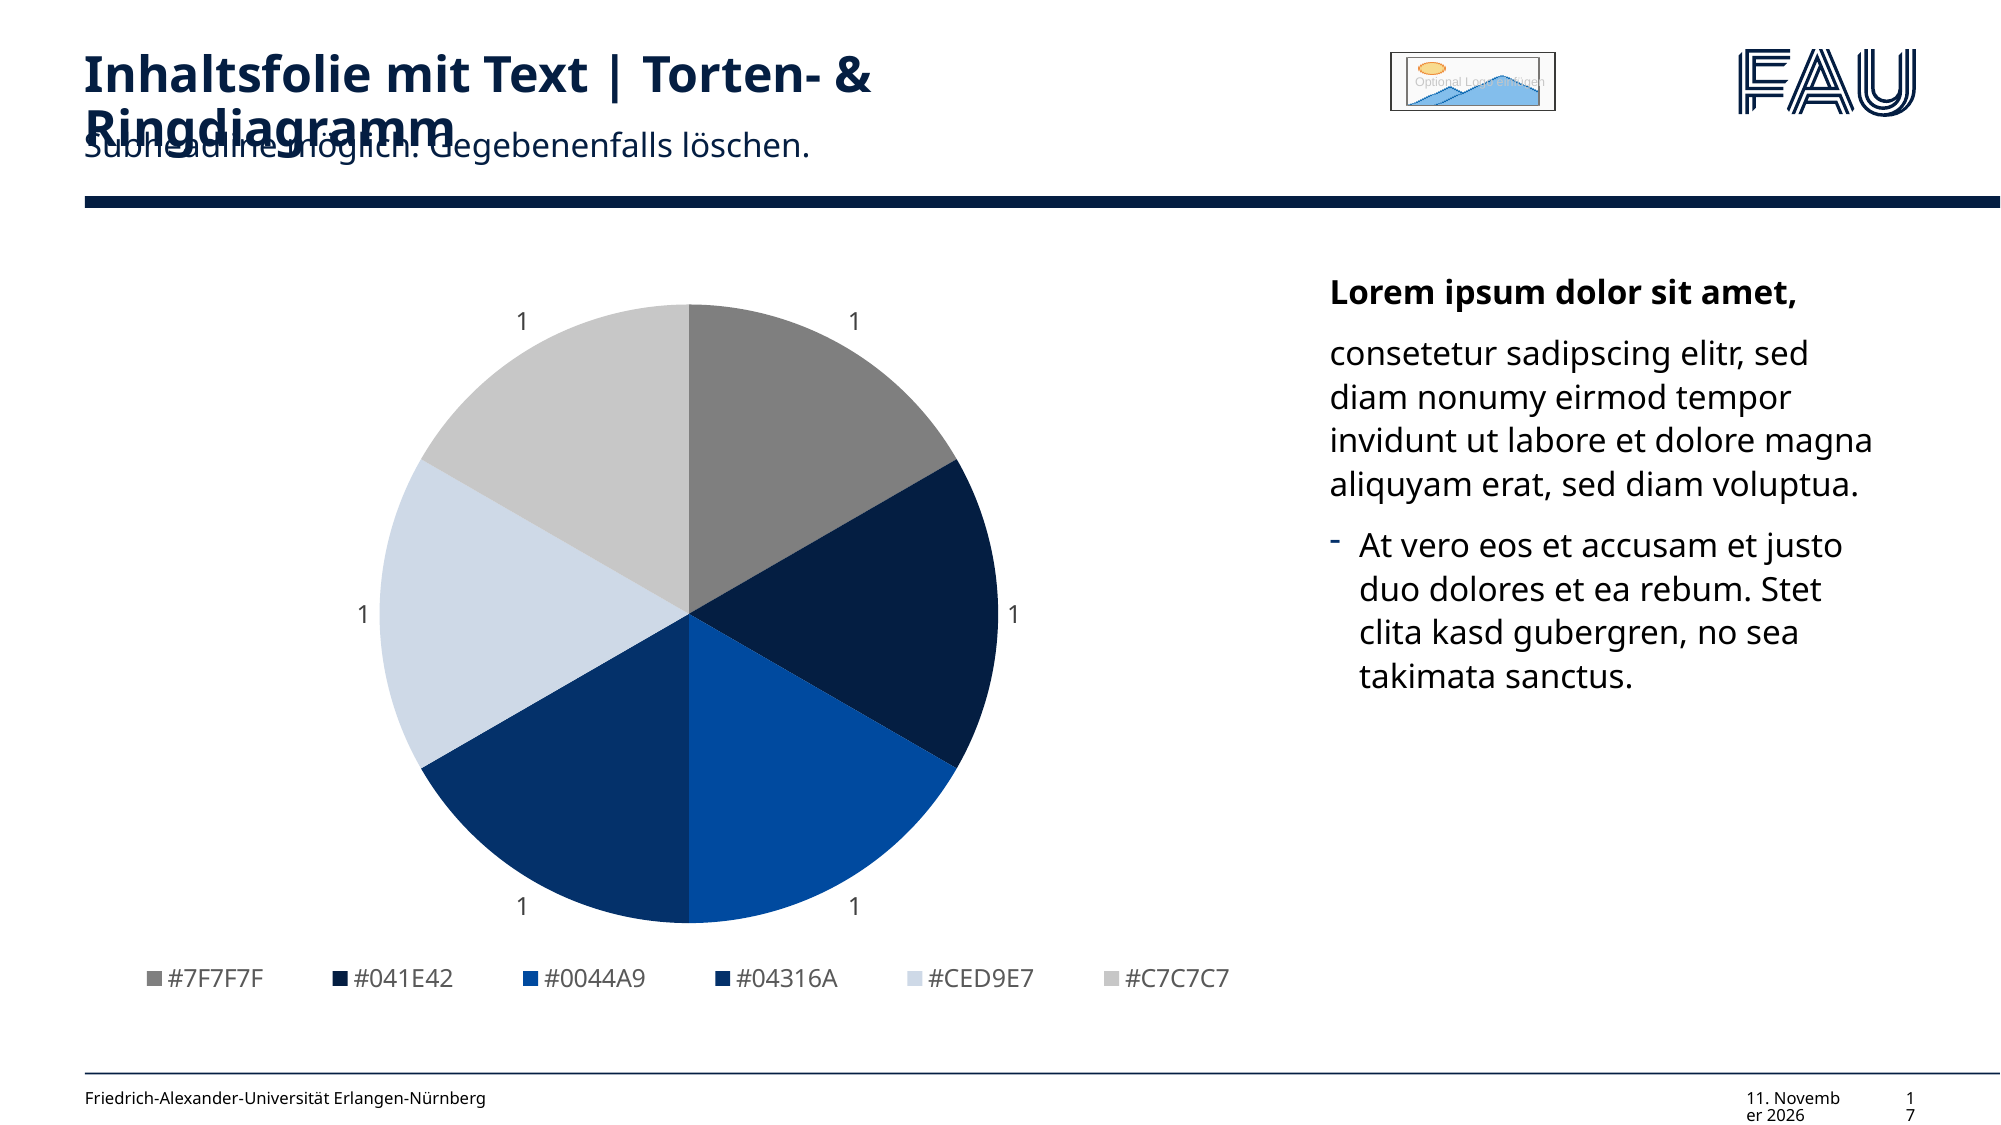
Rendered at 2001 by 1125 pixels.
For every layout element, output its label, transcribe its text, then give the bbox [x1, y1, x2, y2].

text_box Subheadline möglich. Gegebenenfalls löschen. [69, 112, 1192, 154]
slide_number 17 [1905, 1088, 1916, 1109]
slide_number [1746, 1088, 1849, 1109]
chart [84, 267, 1293, 1018]
picture [1383, 49, 1562, 113]
footer Friedrich-Alexander-Universität Erlangen-Nürnberg [85, 1088, 983, 1109]
title Inhaltsfolie mit Text | Torten- & Ringdiagramm [85, 49, 1208, 104]
list Lorem ipsum dolor sit amet, consetetur sadipscing elitr, sed diam nonumy eirmod tempor invidunt ut labore et dolore magna aliquyam erat, sed diam voluptua. At vero eos et accusam et justo duo dolores et ea rebum. Stet clita kasd gubergren, no sea takimata sanctus. [1329, 267, 1916, 1018]
